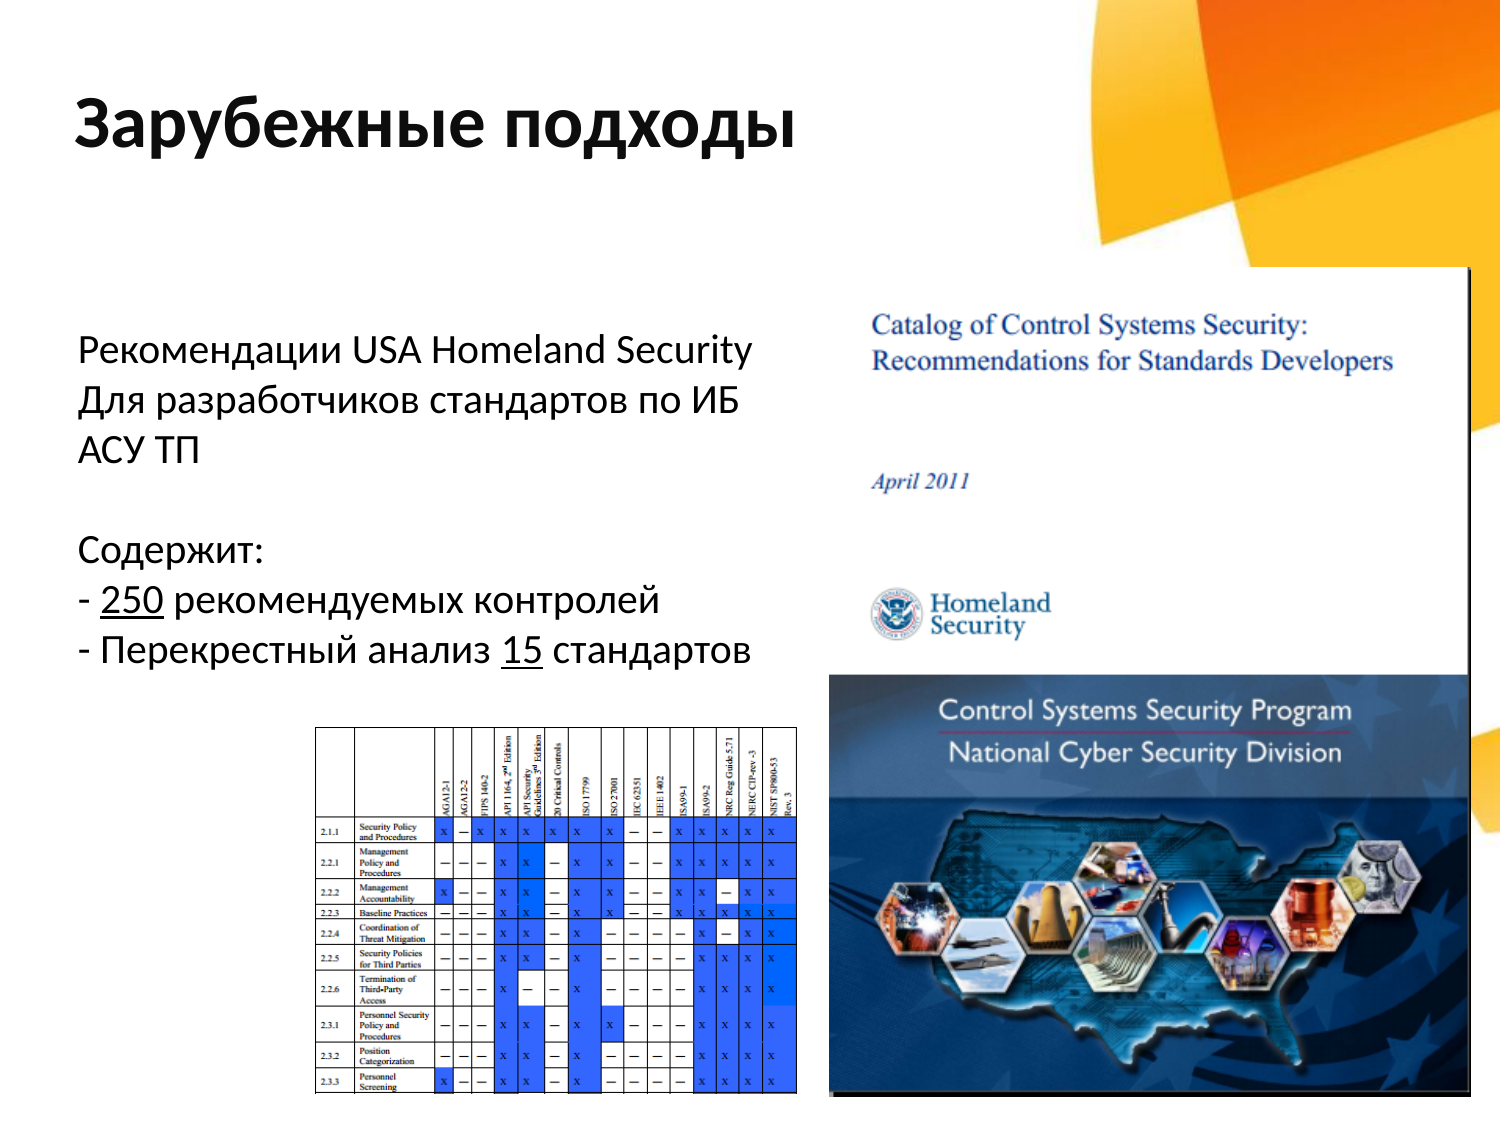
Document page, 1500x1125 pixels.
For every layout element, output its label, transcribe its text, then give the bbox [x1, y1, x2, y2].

text_box Зарубежные подходы [0, 0, 1500, 239]
picture [0, 239, 1500, 1125]
text_box Рекомендации USA Homeland Security Для разработчиков стандартов по ИБ АСУ ТП Содержит: - 250 рекомендуемых контролей - Перекрестный анализ 15 стандартов [63, 314, 798, 680]
